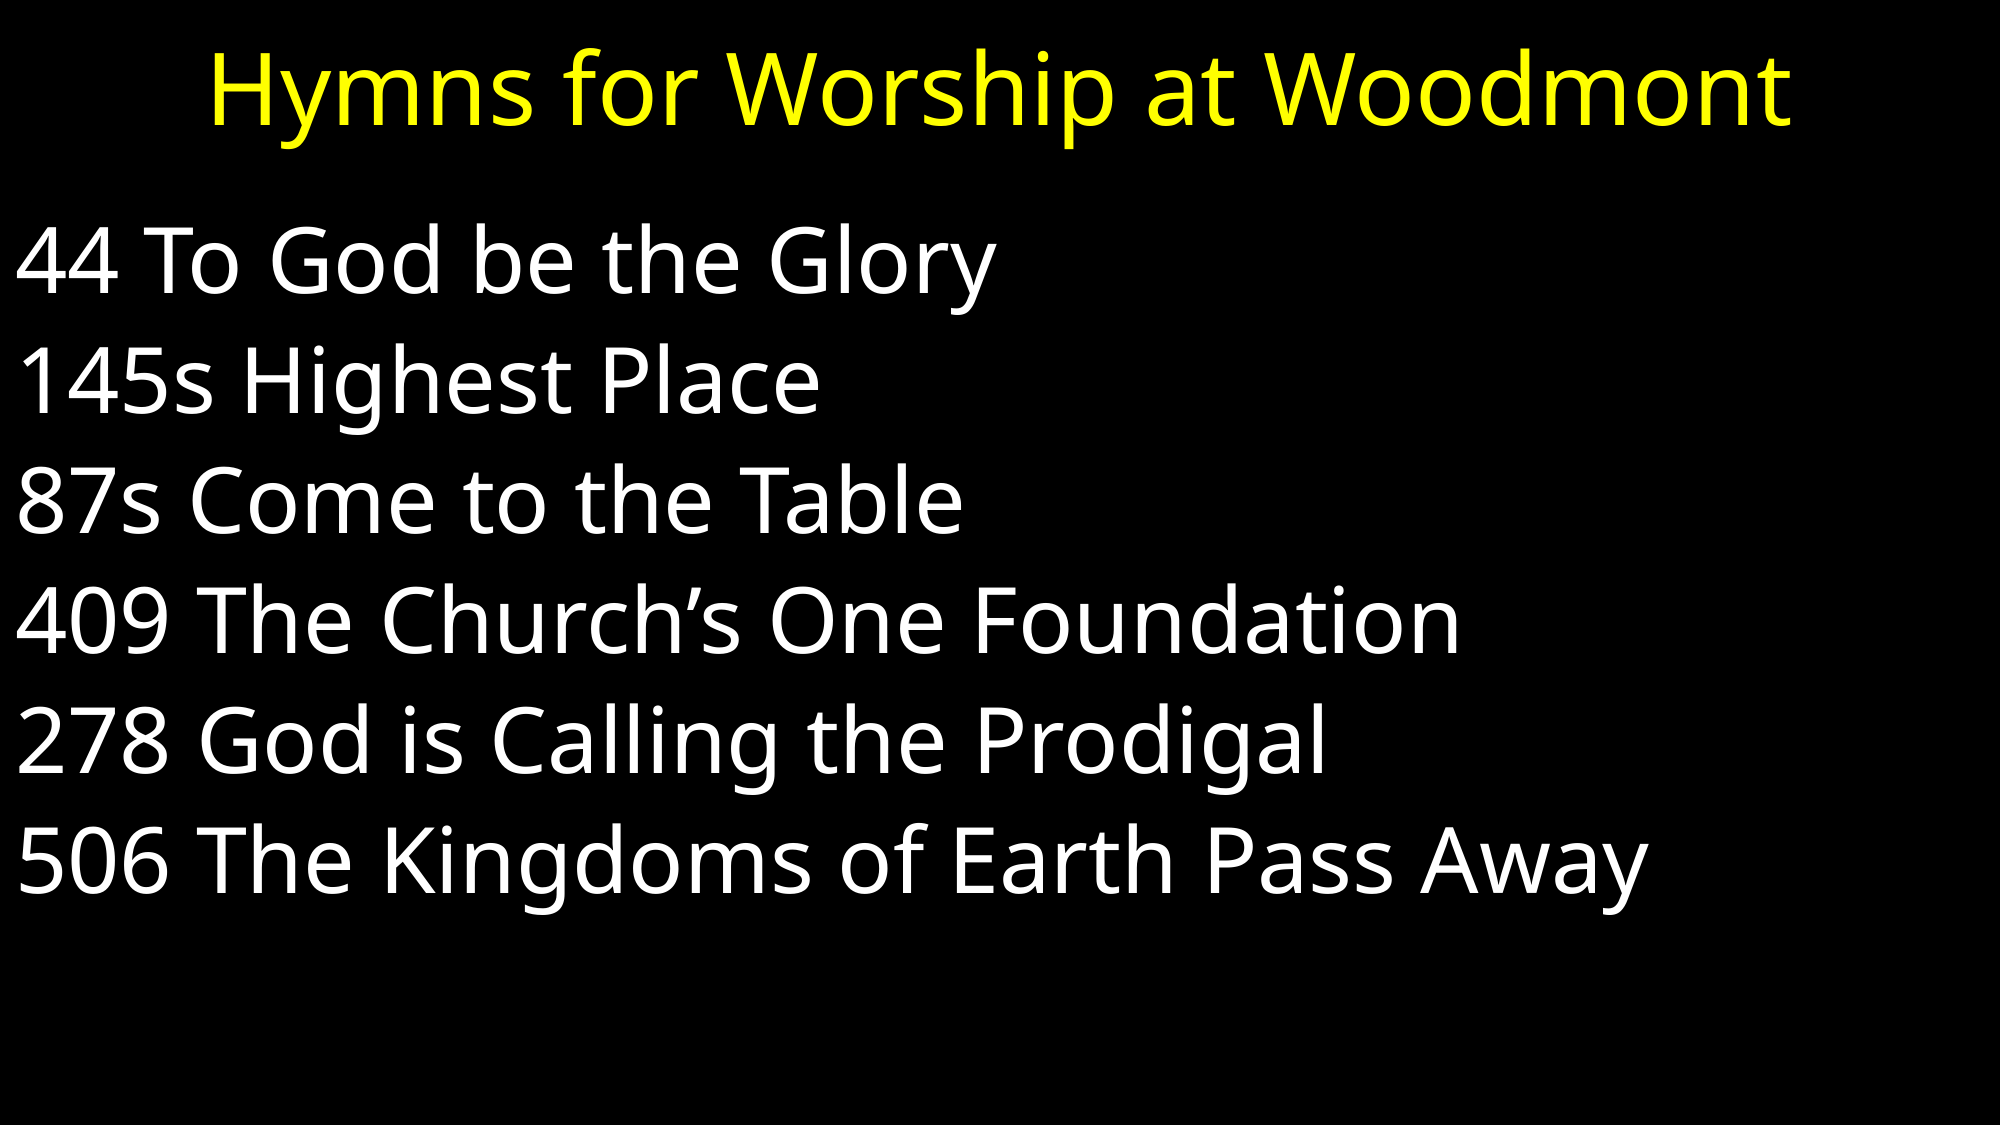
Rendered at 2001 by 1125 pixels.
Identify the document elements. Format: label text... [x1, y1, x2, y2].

list 44 To God be the Glory 145s Highest Place 87s Come to the Table 409 The Church’s One Foundation 278 God is Calling the Prodigal 506 The Kingdoms of Earth Pass Away [0, 207, 2000, 1125]
title Hymns for Worship at Woodmont [0, 0, 2000, 186]
